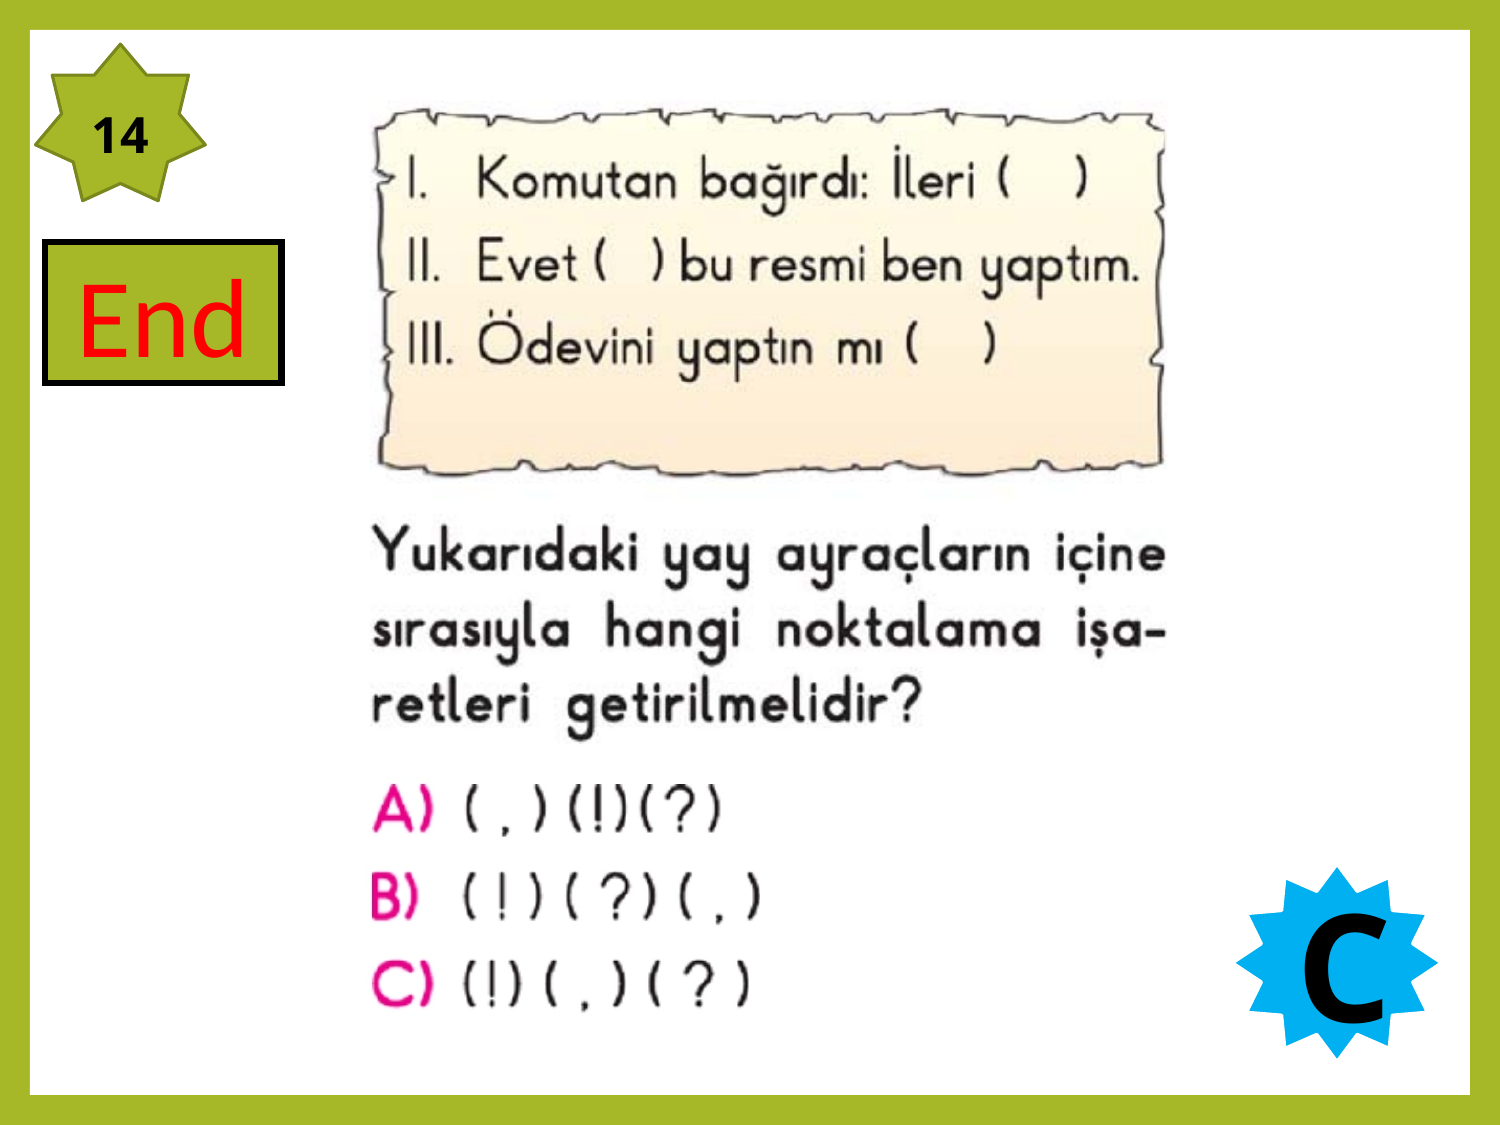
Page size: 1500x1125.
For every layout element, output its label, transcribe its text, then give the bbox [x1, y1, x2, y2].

text_box C [1231, 862, 1443, 1064]
picture [332, 68, 1187, 1040]
text_box 14 [33, 42, 207, 203]
text_box End [45, 241, 282, 383]
